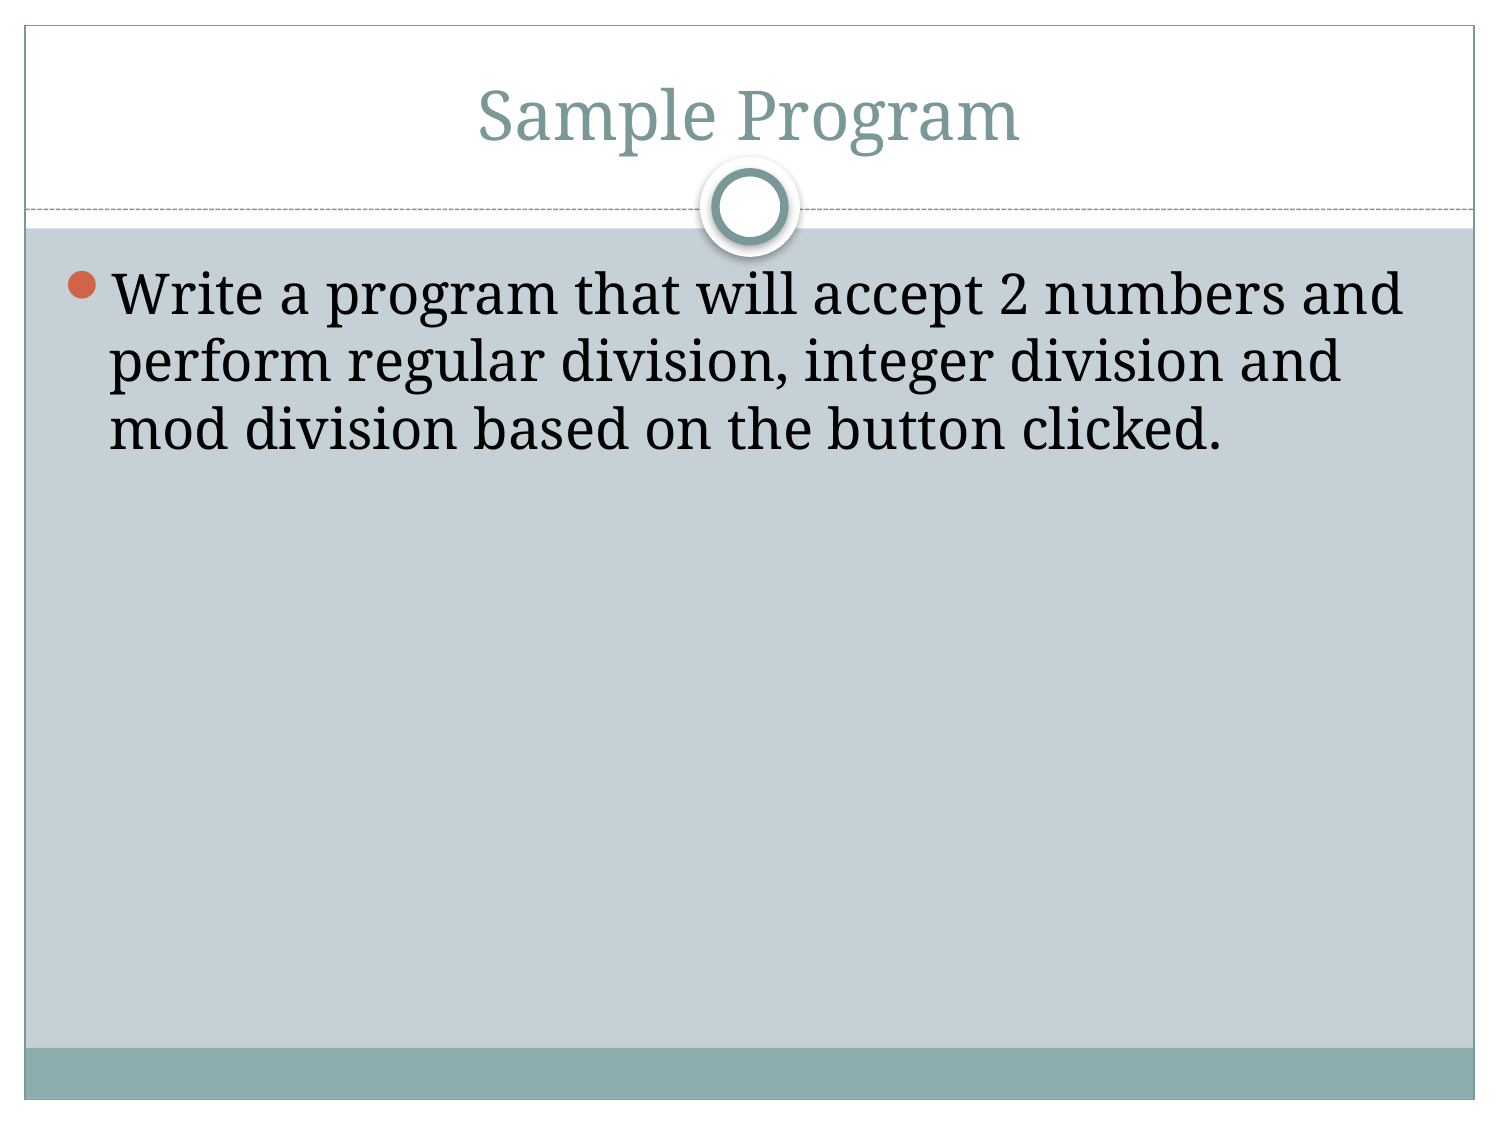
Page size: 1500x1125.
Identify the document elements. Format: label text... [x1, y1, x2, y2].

list Write a program that will accept 2 numbers and perform regular division, integer division and mod division based on the button clicked. [49, 250, 1445, 1001]
title Sample Program [49, 37, 1450, 162]
